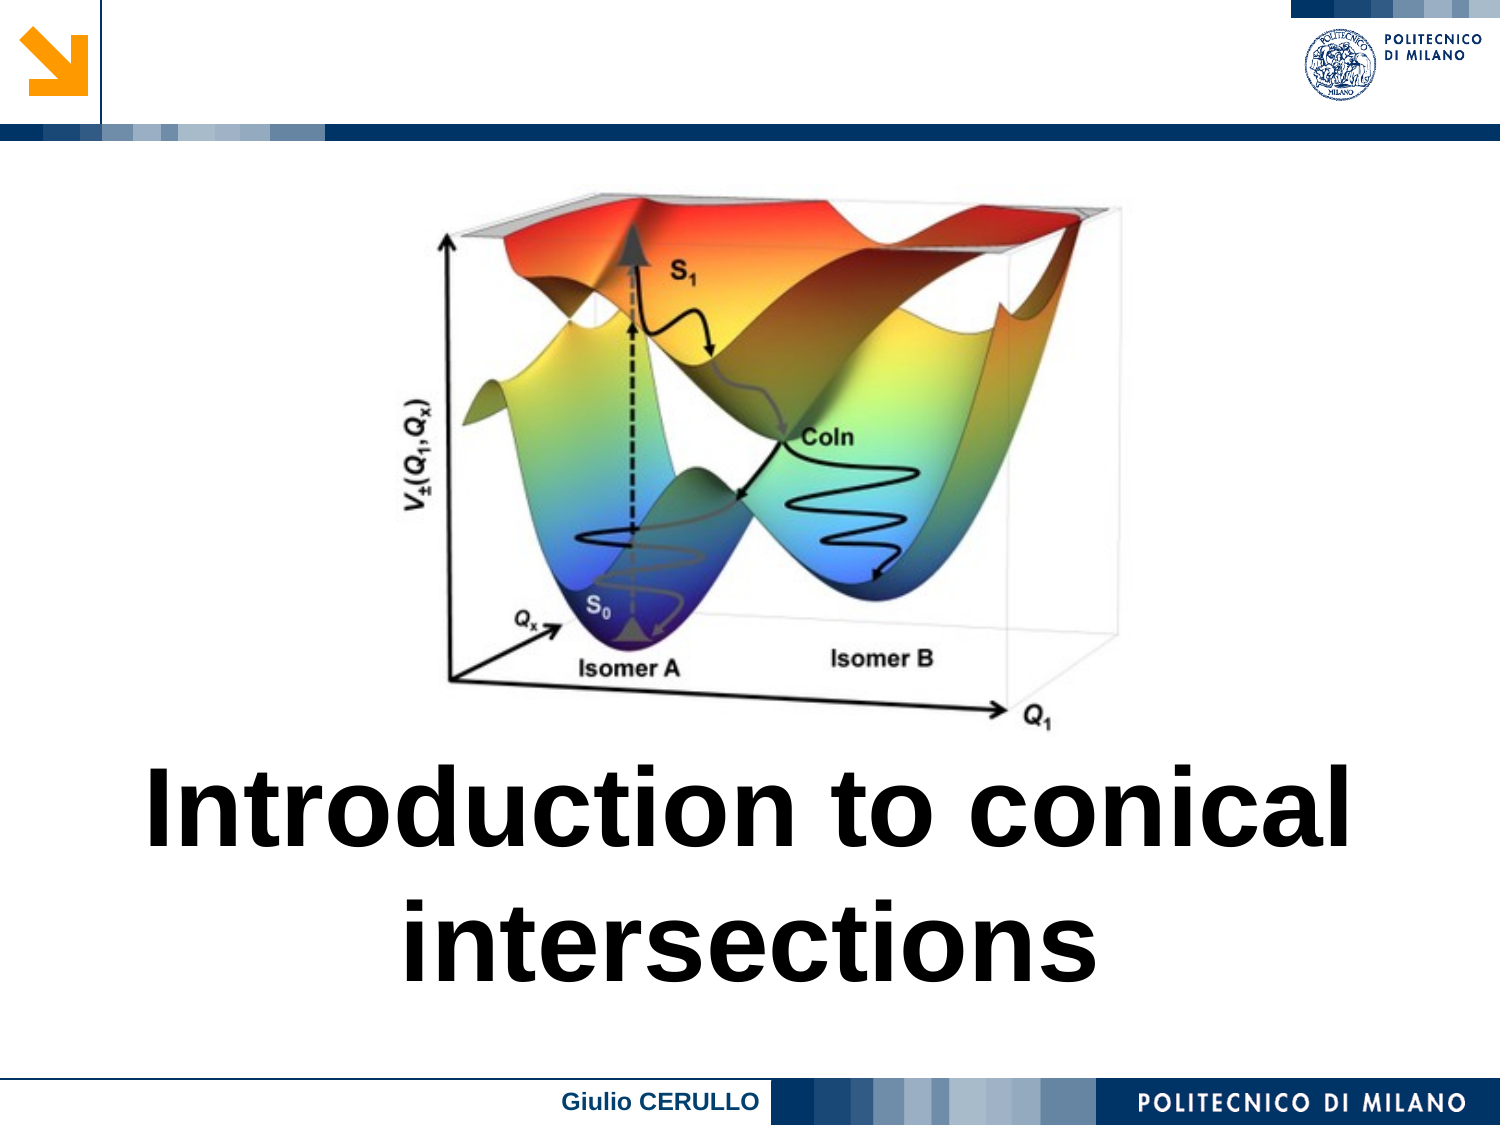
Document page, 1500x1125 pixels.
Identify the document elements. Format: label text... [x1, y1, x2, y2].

text_box Introduction to conical intersections [41, 725, 1459, 1011]
picture [0, 0, 1500, 141]
picture [395, 184, 1134, 738]
picture [0, 1074, 1500, 1125]
